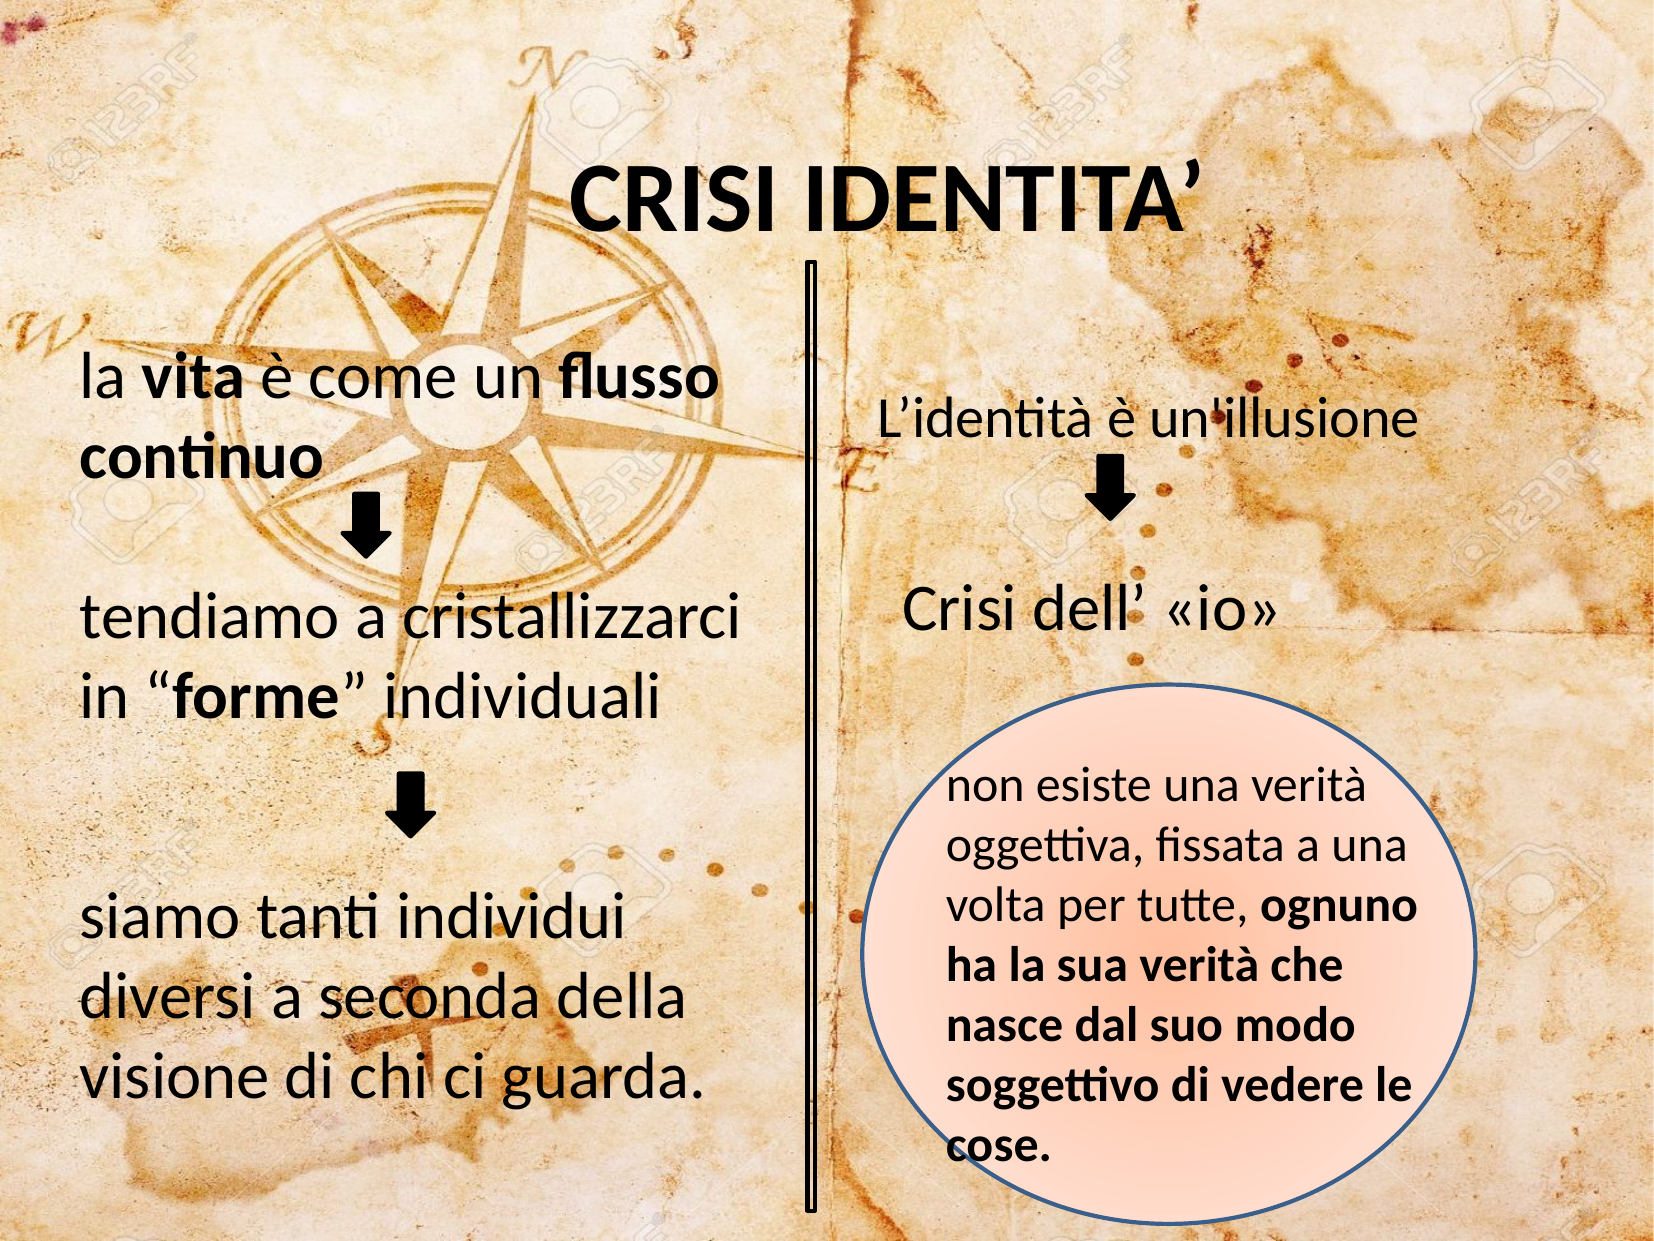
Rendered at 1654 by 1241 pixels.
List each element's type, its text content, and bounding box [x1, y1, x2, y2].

text_box [340, 491, 392, 559]
text_box la vita è come un flusso continuo tendiamo a cristallizzarci in “forme” individuali [64, 324, 805, 740]
text_box [995, 1179, 1343, 1227]
text_box [805, 260, 817, 1213]
text_box [385, 771, 437, 839]
text_box [1084, 453, 1136, 521]
text_box [974, 682, 1364, 743]
text_box [1474, 913, 1478, 996]
text_box siamo tanti individui diversi a seconda della visione di chi ci guarda. [64, 864, 805, 1120]
text_box CRISI IDENTITA’ [555, 123, 1382, 259]
picture [0, 0, 1654, 1241]
text_box non esiste una verità oggettiva, fissata a una volta per tutte, ognuno ha la sua verità che nasce dal suo modo soggettivo di vedere le cose. [931, 743, 1474, 1179]
text_box L’identità è un'illusione [862, 371, 1607, 457]
text_box Crisi dell’ «io» [887, 556, 1609, 652]
text_box [860, 781, 931, 1128]
